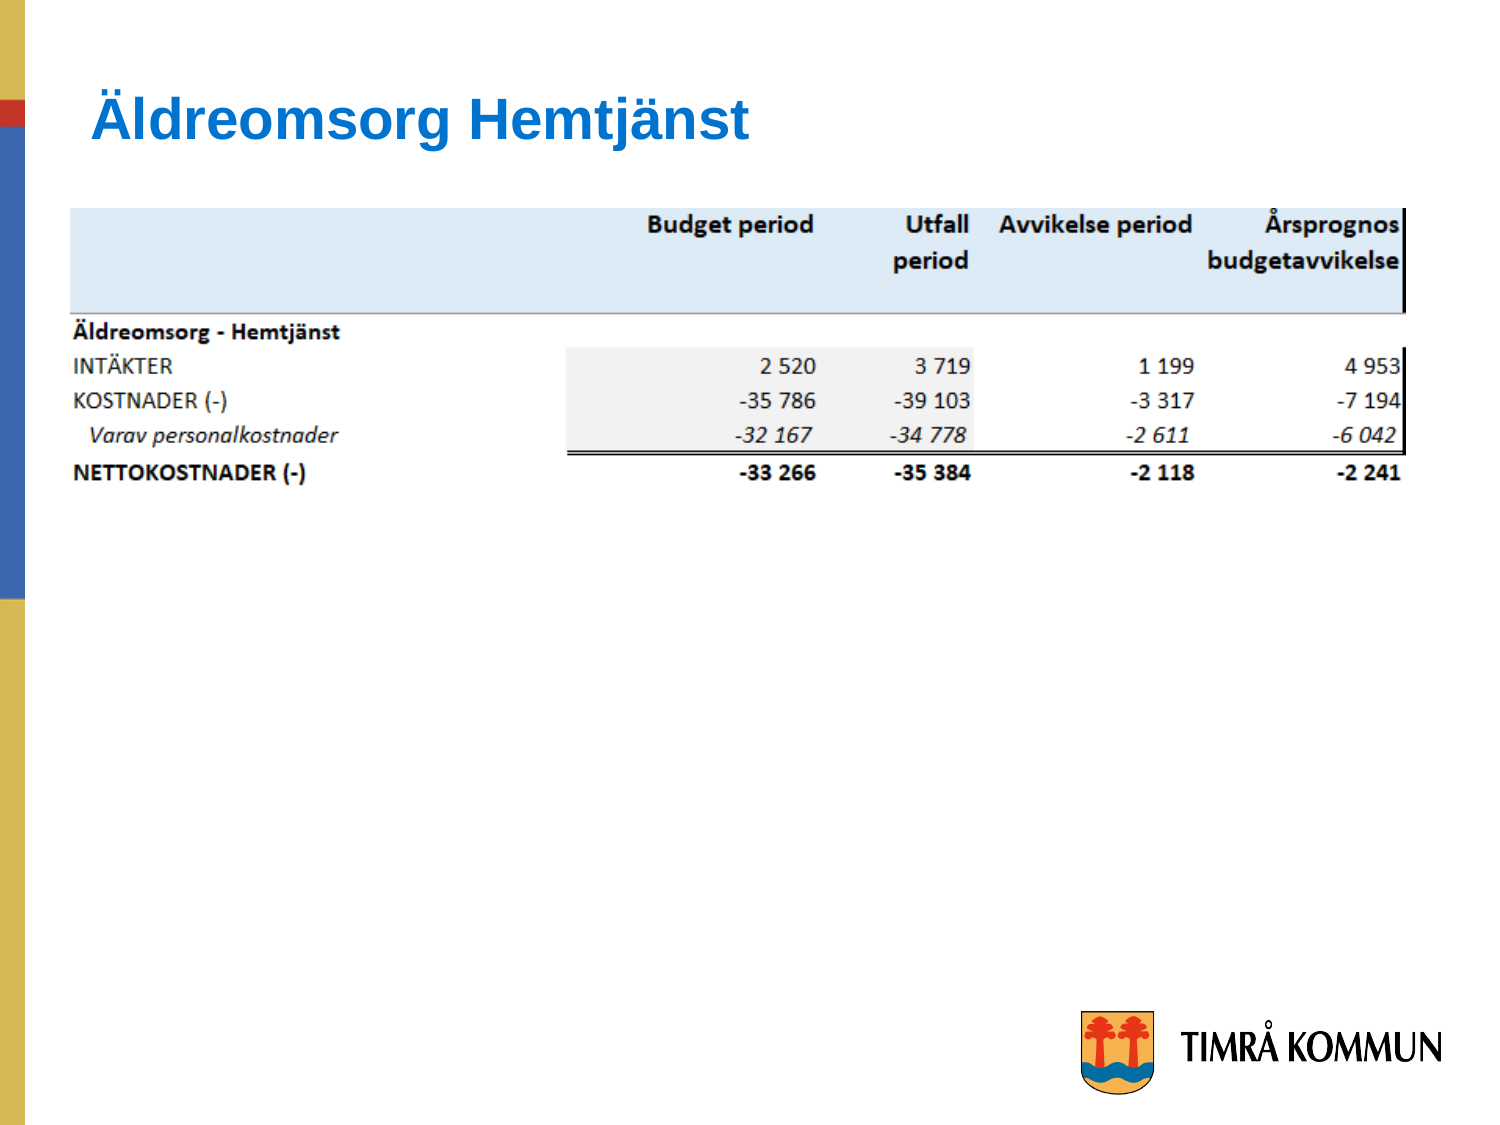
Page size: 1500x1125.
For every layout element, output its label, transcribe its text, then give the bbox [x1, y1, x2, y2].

title Äldreomsorg Hemtjänst [75, 45, 1199, 188]
picture [1080, 1011, 1441, 1095]
picture [70, 207, 1406, 490]
picture [0, 0, 25, 1125]
